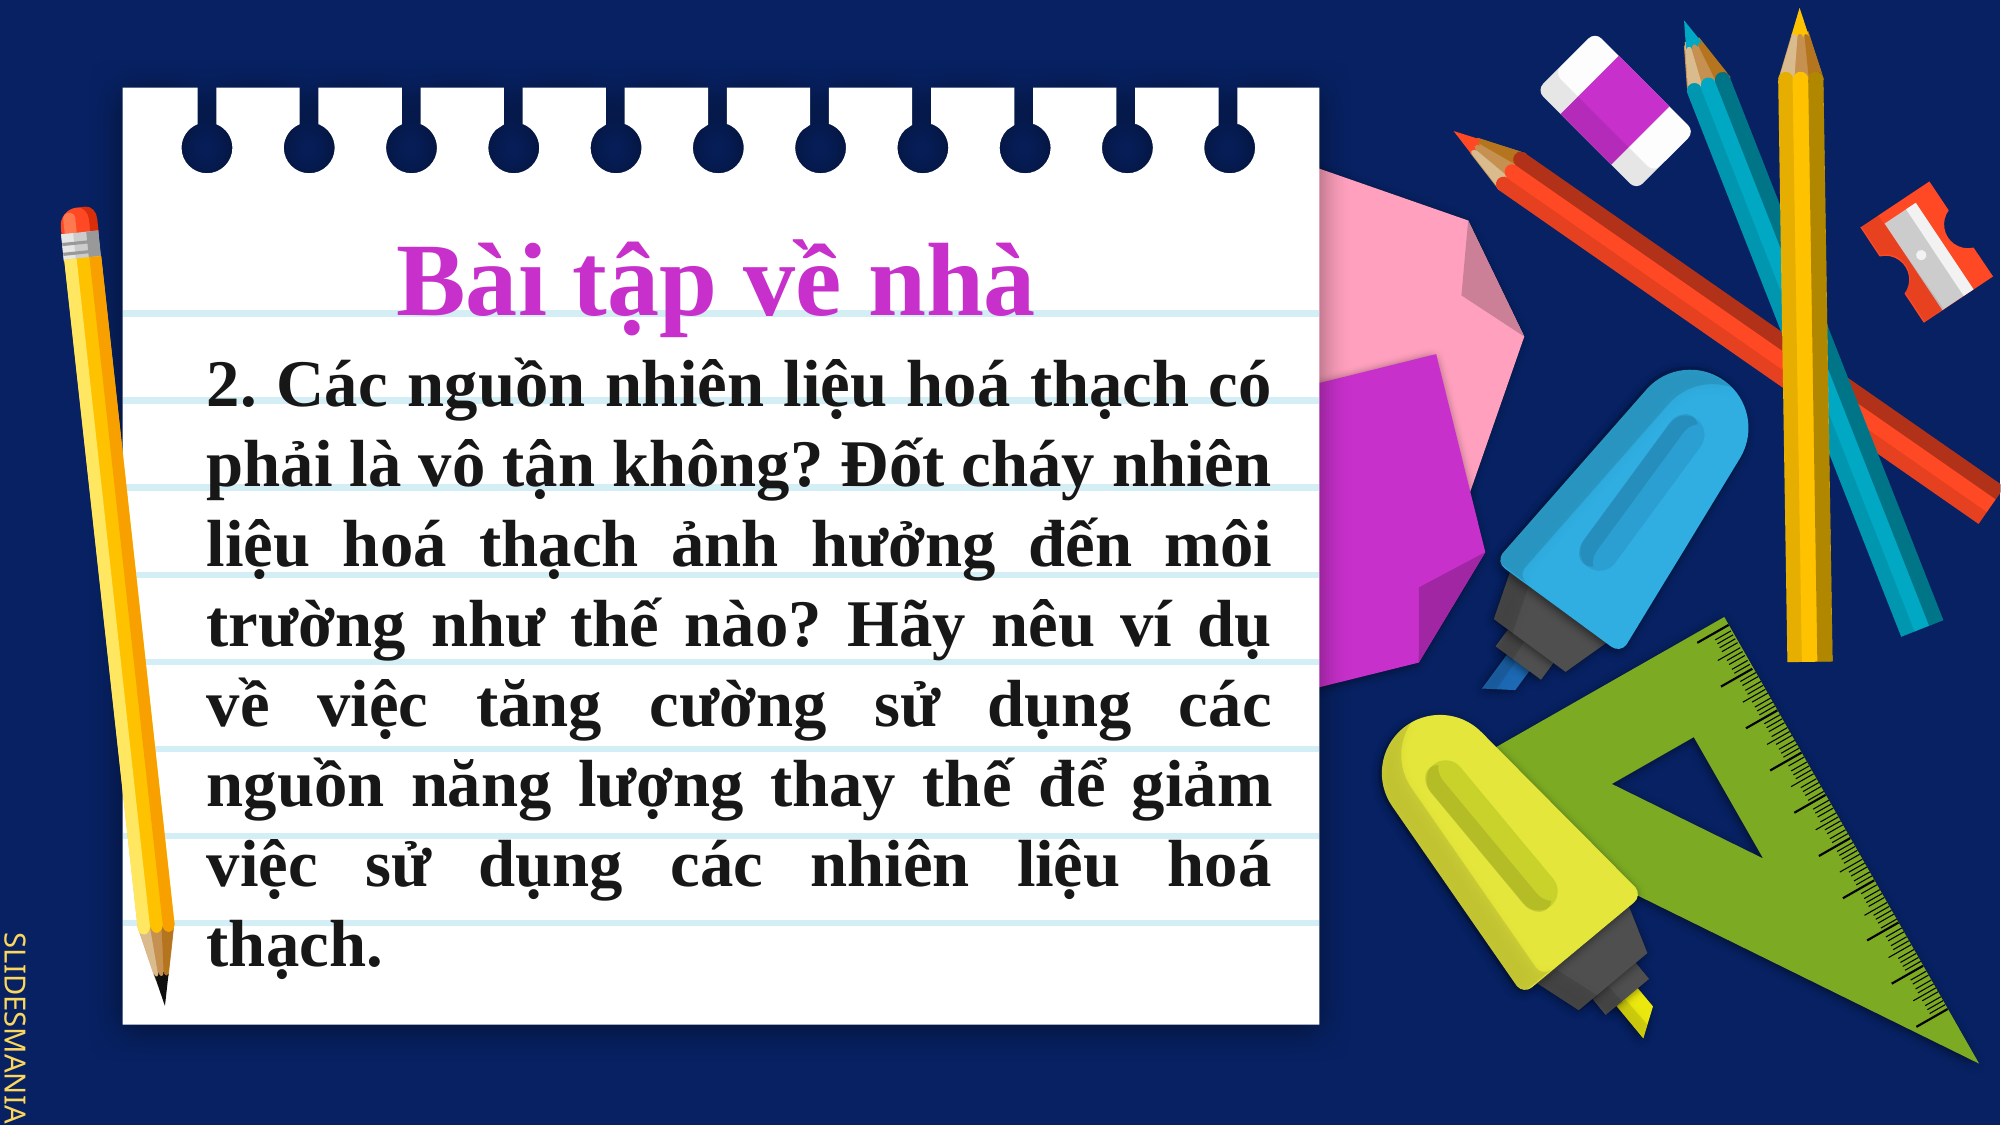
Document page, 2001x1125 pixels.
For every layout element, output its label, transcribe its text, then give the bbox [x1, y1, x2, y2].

text_box Bài tập về nhà [253, 191, 1180, 317]
title 2. Các nguồn nhiên liệu hoá thạch có phải là vô tận không? Đốt cháy nhiên liệu hoá thạch ảnh hưởng đến môi trường như thế nào? Hãy nêu ví dụ về việc tăng cường sử dụng các nguồn năng lượng thay thế để giảm việc sử dụng các nhiên liệu hoá thạch. [186, 510, 1294, 809]
